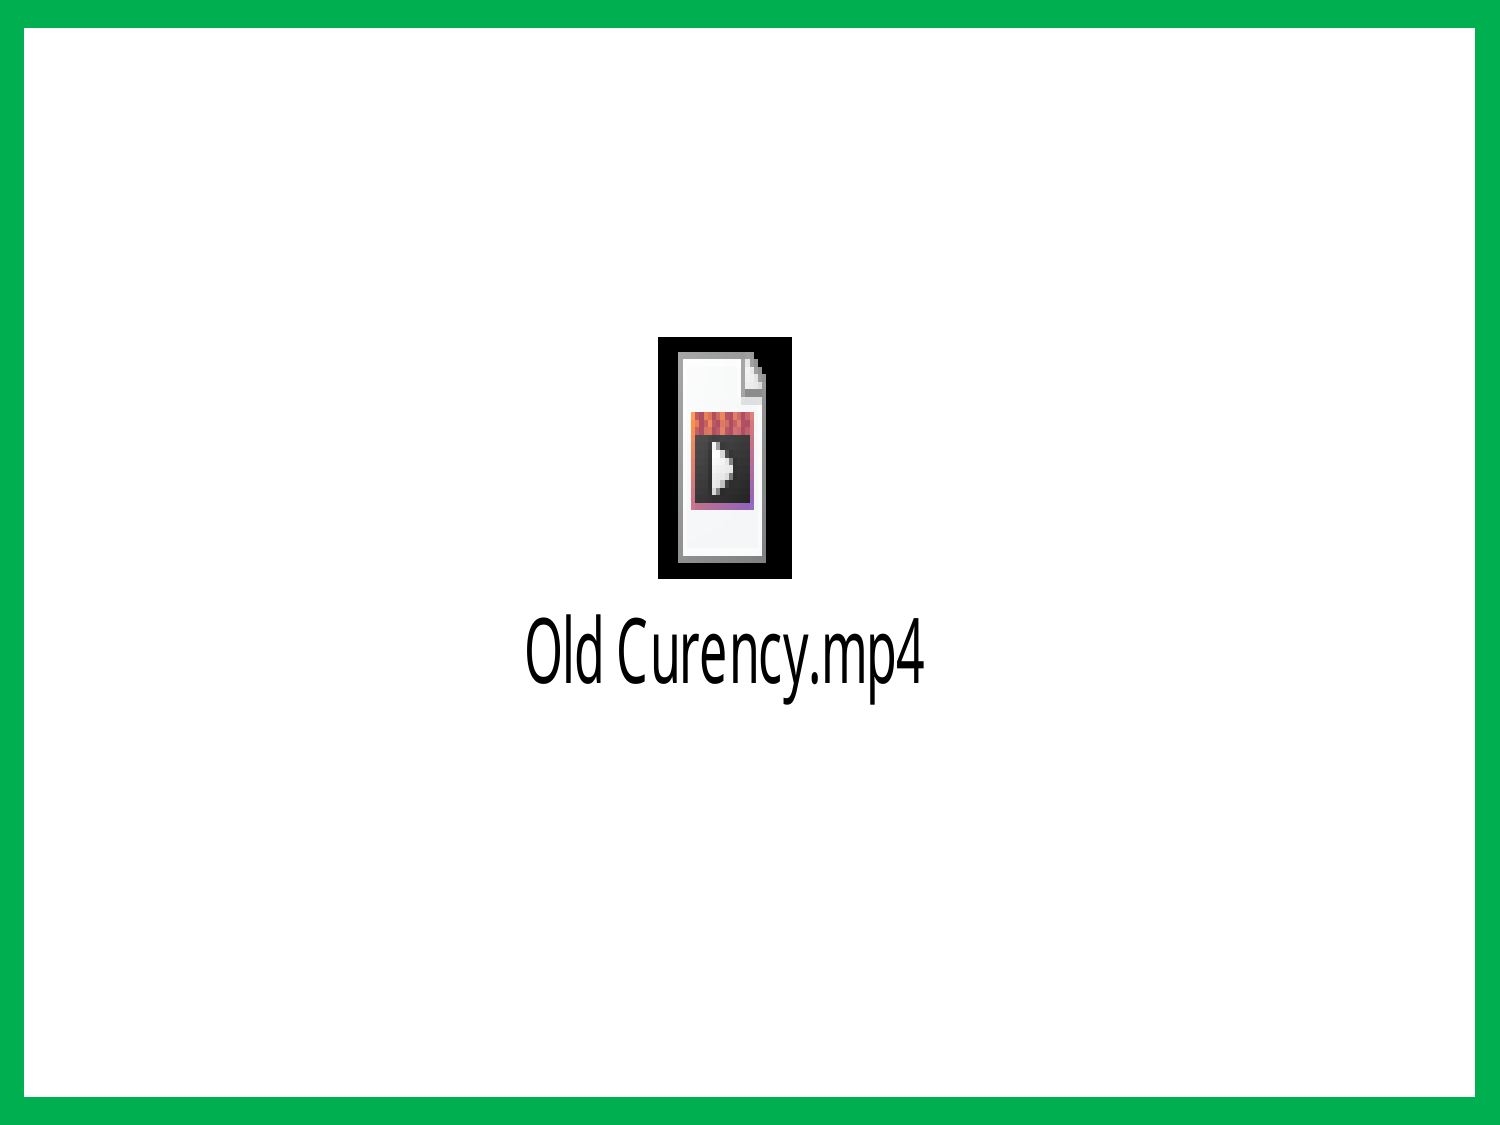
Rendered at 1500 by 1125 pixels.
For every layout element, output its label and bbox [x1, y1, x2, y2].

text_box [7, 10, 1493, 1115]
text_box [482, 337, 968, 738]
